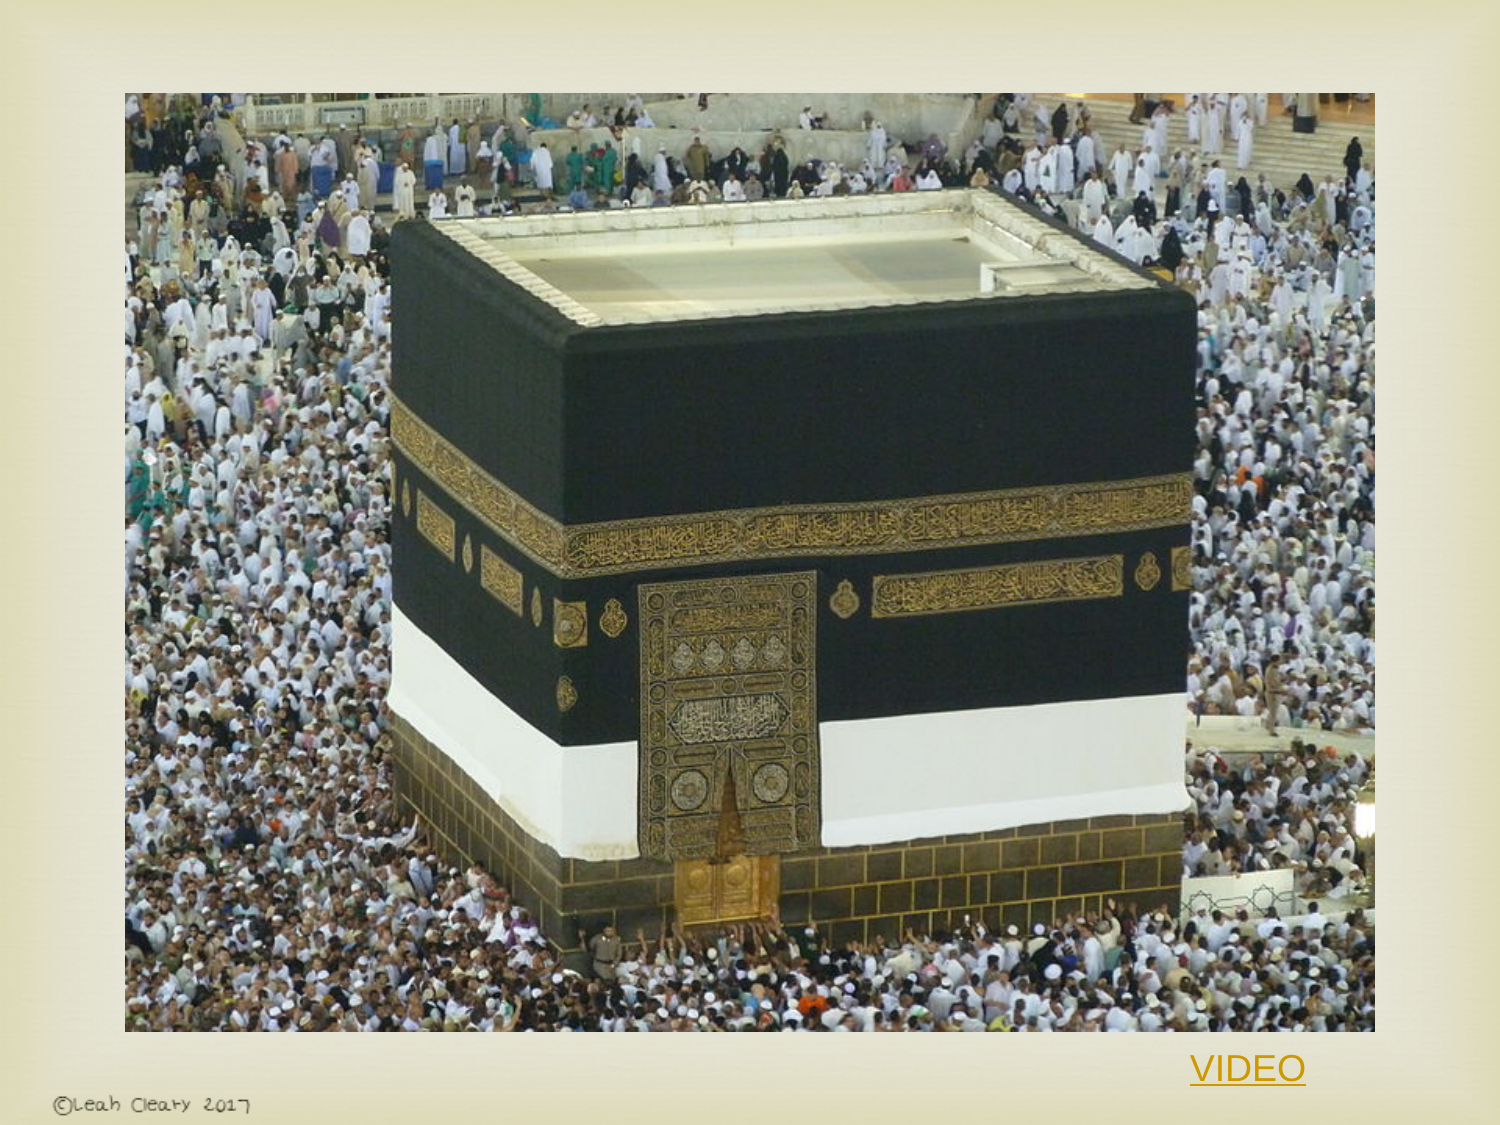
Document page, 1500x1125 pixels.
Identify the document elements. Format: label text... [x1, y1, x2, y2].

picture [124, 93, 1376, 1032]
text_box VIDEO [1174, 1036, 1500, 1097]
